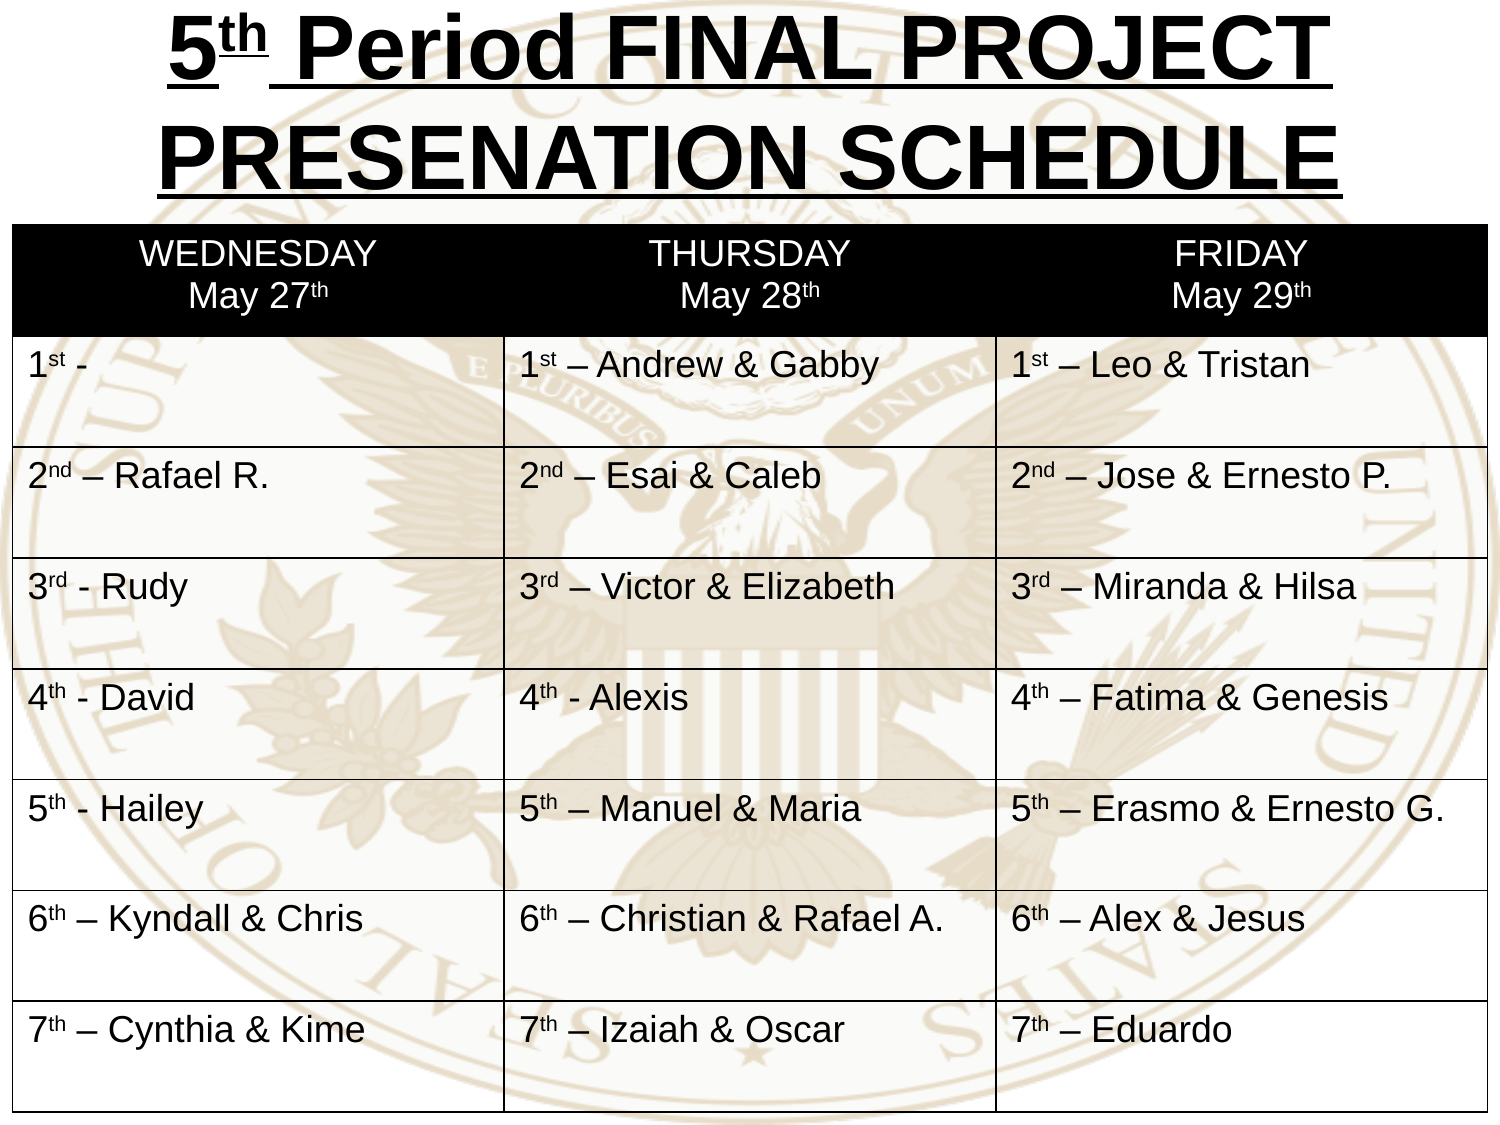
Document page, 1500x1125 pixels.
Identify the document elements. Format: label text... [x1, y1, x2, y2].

table_cell 1st – Andrew & Gabby [505, 337, 995, 446]
table_cell 3rd – Miranda & Hilsa [997, 559, 1487, 668]
table_cell 5th - Hailey [13, 780, 503, 890]
table_cell 1st – Leo & Tristan [997, 337, 1487, 446]
table_cell 2nd – Rafael R. [13, 448, 503, 557]
table_header FRIDAY May 29th [997, 226, 1487, 335]
table_header WEDNESDAY May 27th [13, 226, 503, 335]
table_cell 7th – Eduardo [997, 1002, 1487, 1111]
table_cell 5th – Erasmo & Ernesto G. [997, 780, 1487, 890]
table_cell 7th – Cynthia & Kime [13, 1002, 503, 1111]
table_cell 1st - [13, 337, 503, 446]
table_cell 6th – Alex & Jesus [997, 891, 1487, 1000]
table_cell 4th - David [13, 670, 503, 779]
table_cell 2nd – Esai & Caleb [505, 448, 995, 557]
text_box 5th Period FINAL PROJECT PRESENATION SCHEDULE [0, 45, 1500, 150]
table_cell 3rd - Rudy [13, 559, 503, 668]
table_cell 4th – Fatima & Genesis [997, 670, 1487, 779]
table_cell 6th – Christian & Rafael A. [505, 891, 995, 1000]
table_cell 3rd – Victor & Elizabeth [505, 559, 995, 668]
table_cell 4th - Alexis [505, 670, 995, 779]
table_cell 7th – Izaiah & Oscar [505, 1002, 995, 1111]
table_cell 2nd – Jose & Ernesto P. [997, 448, 1487, 557]
table_cell 5th – Manuel & Maria [505, 780, 995, 890]
table_header THURSDAY May 28th [505, 226, 995, 335]
table_cell 6th – Kyndall & Chris [13, 891, 503, 1000]
